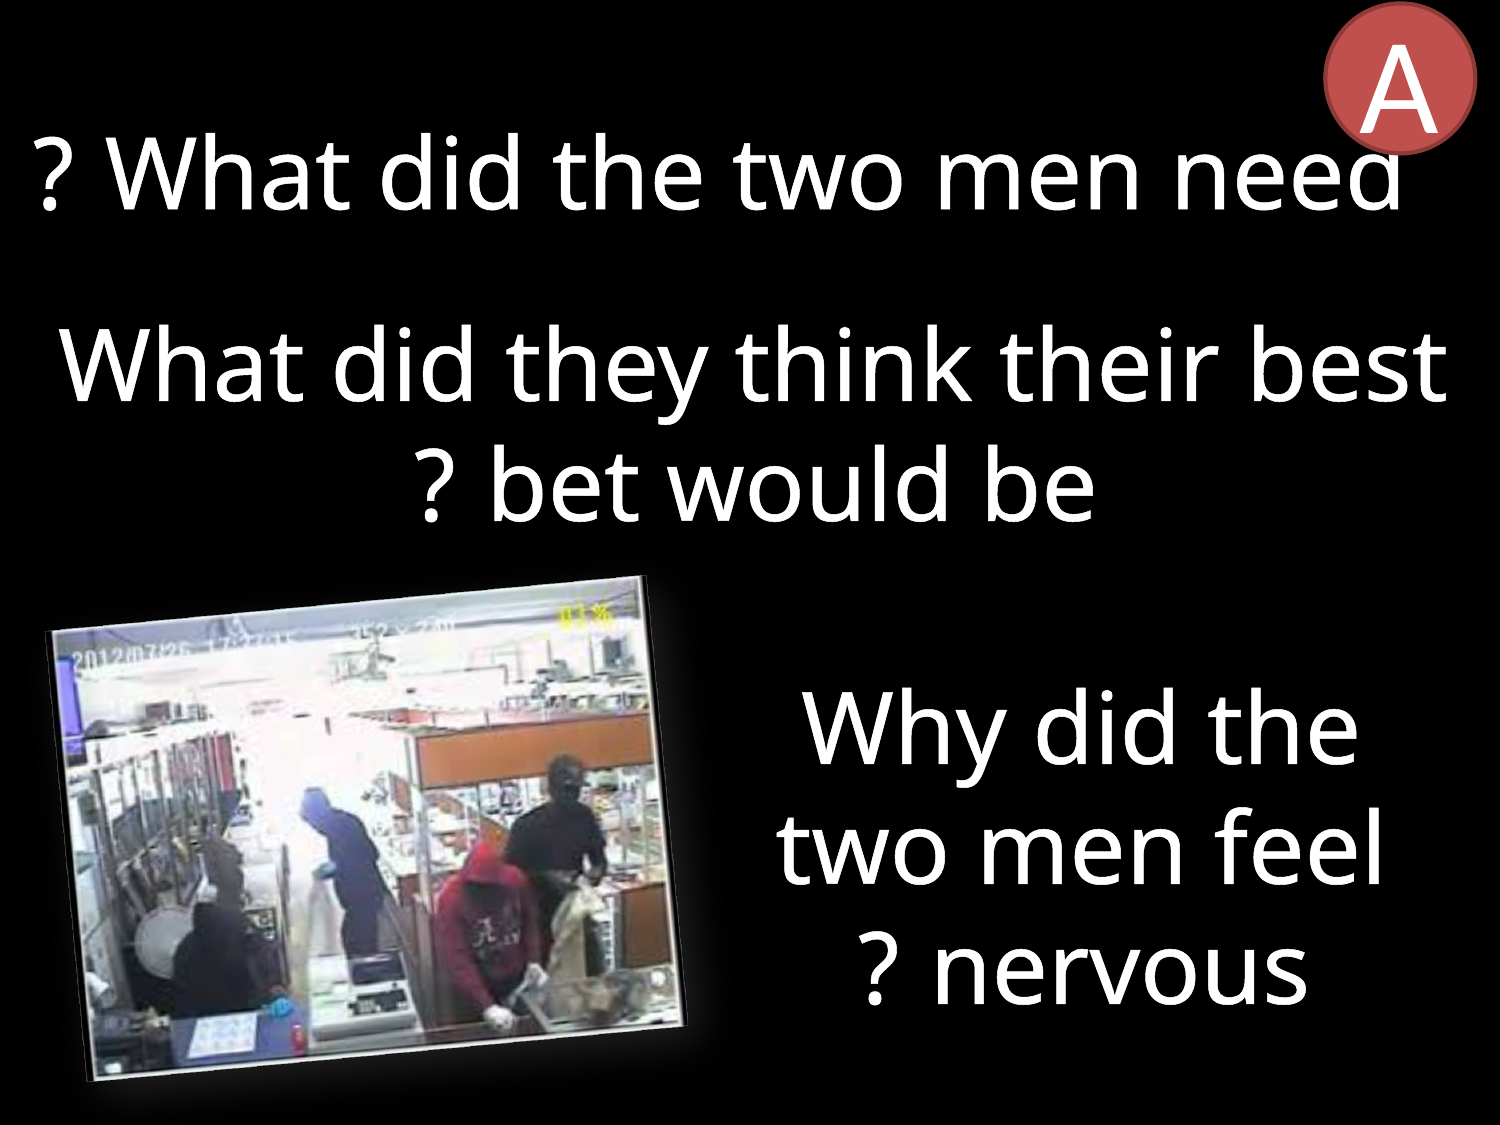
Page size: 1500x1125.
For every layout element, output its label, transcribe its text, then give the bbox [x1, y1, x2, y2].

picture [46, 576, 687, 1081]
text_box A [1323, 1, 1478, 156]
text_box Why did the two men feel nervous ? [709, 750, 1471, 938]
title What did the two men need ? [4, 75, 1430, 263]
text_box What did they think their best bet would be ? [40, 326, 1466, 515]
